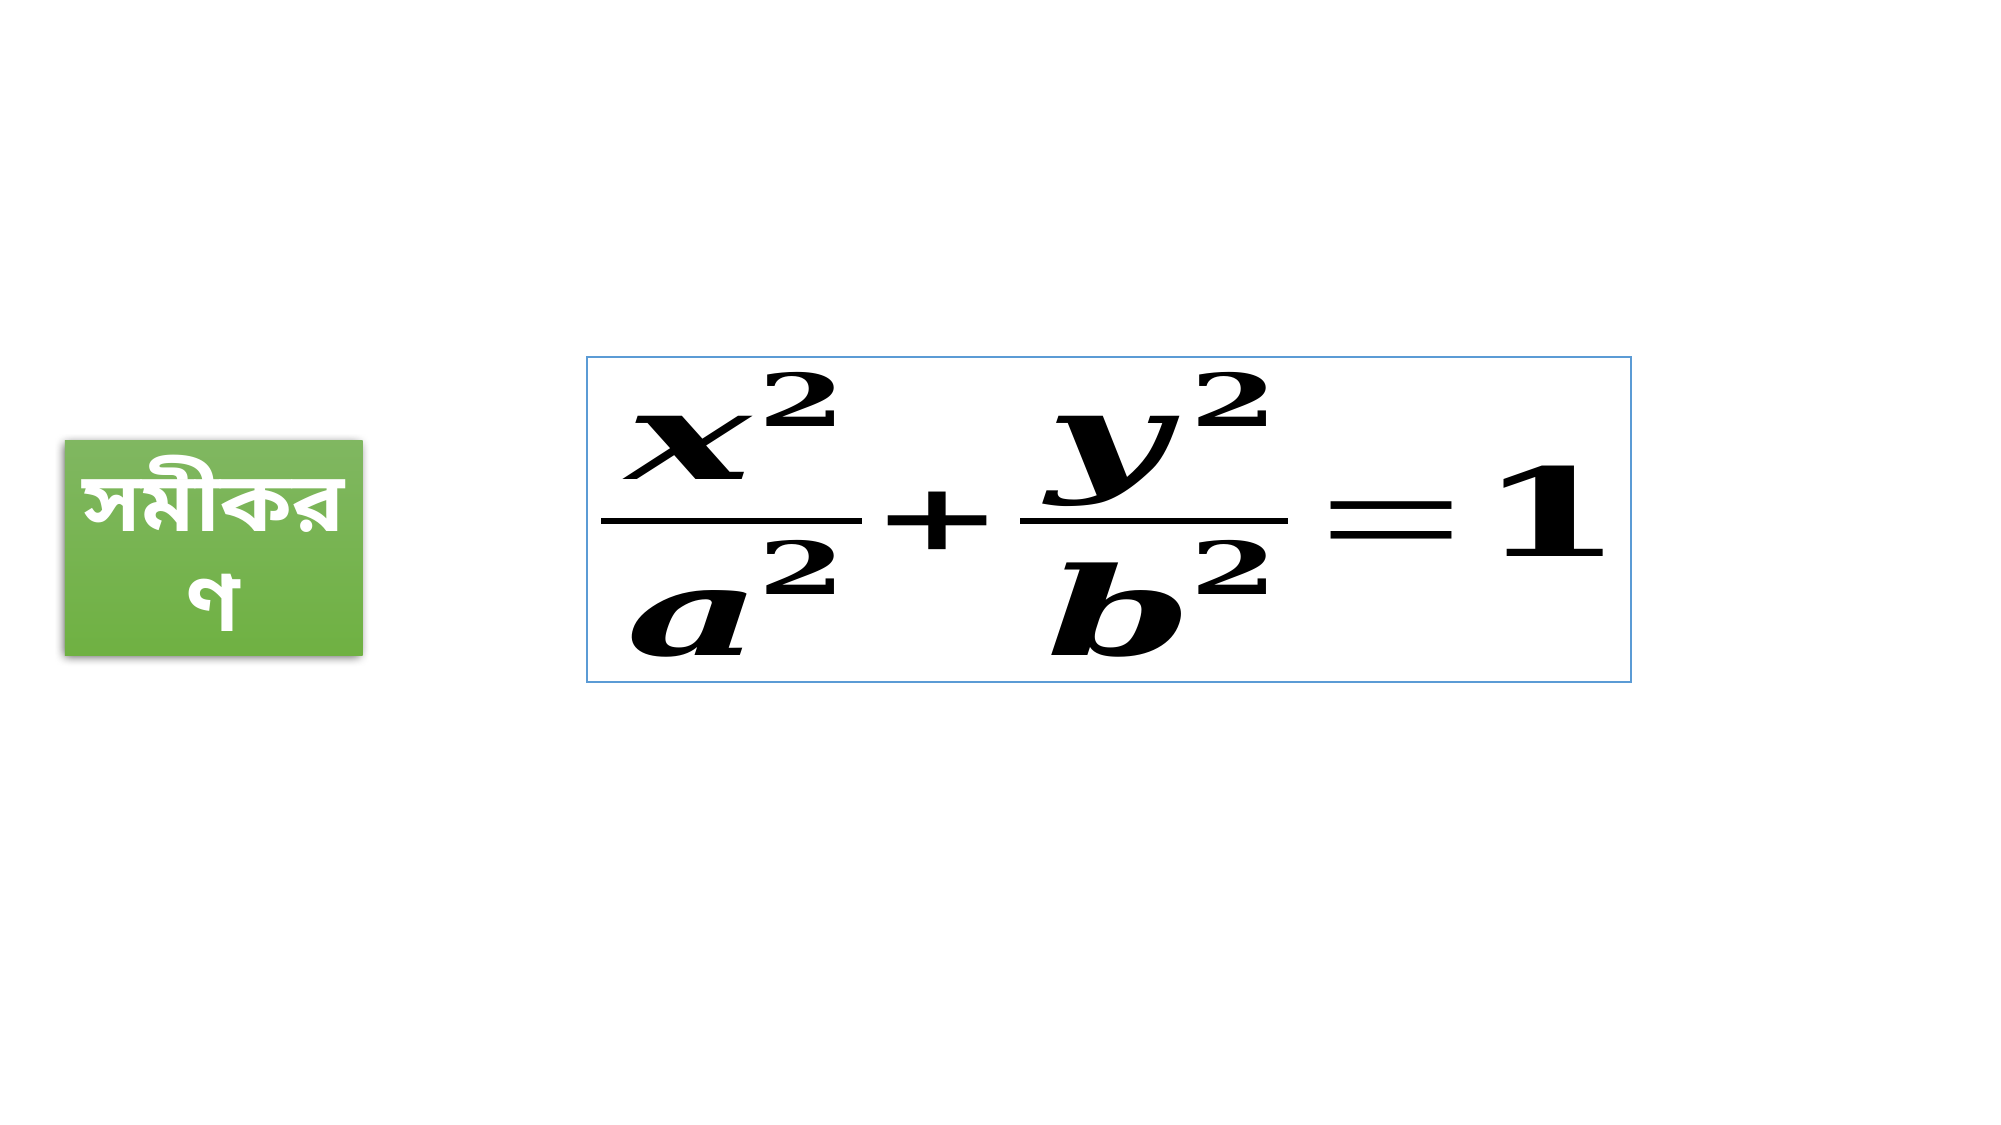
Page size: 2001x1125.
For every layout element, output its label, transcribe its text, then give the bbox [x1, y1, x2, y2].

text_box সমীকরণ [64, 440, 363, 656]
